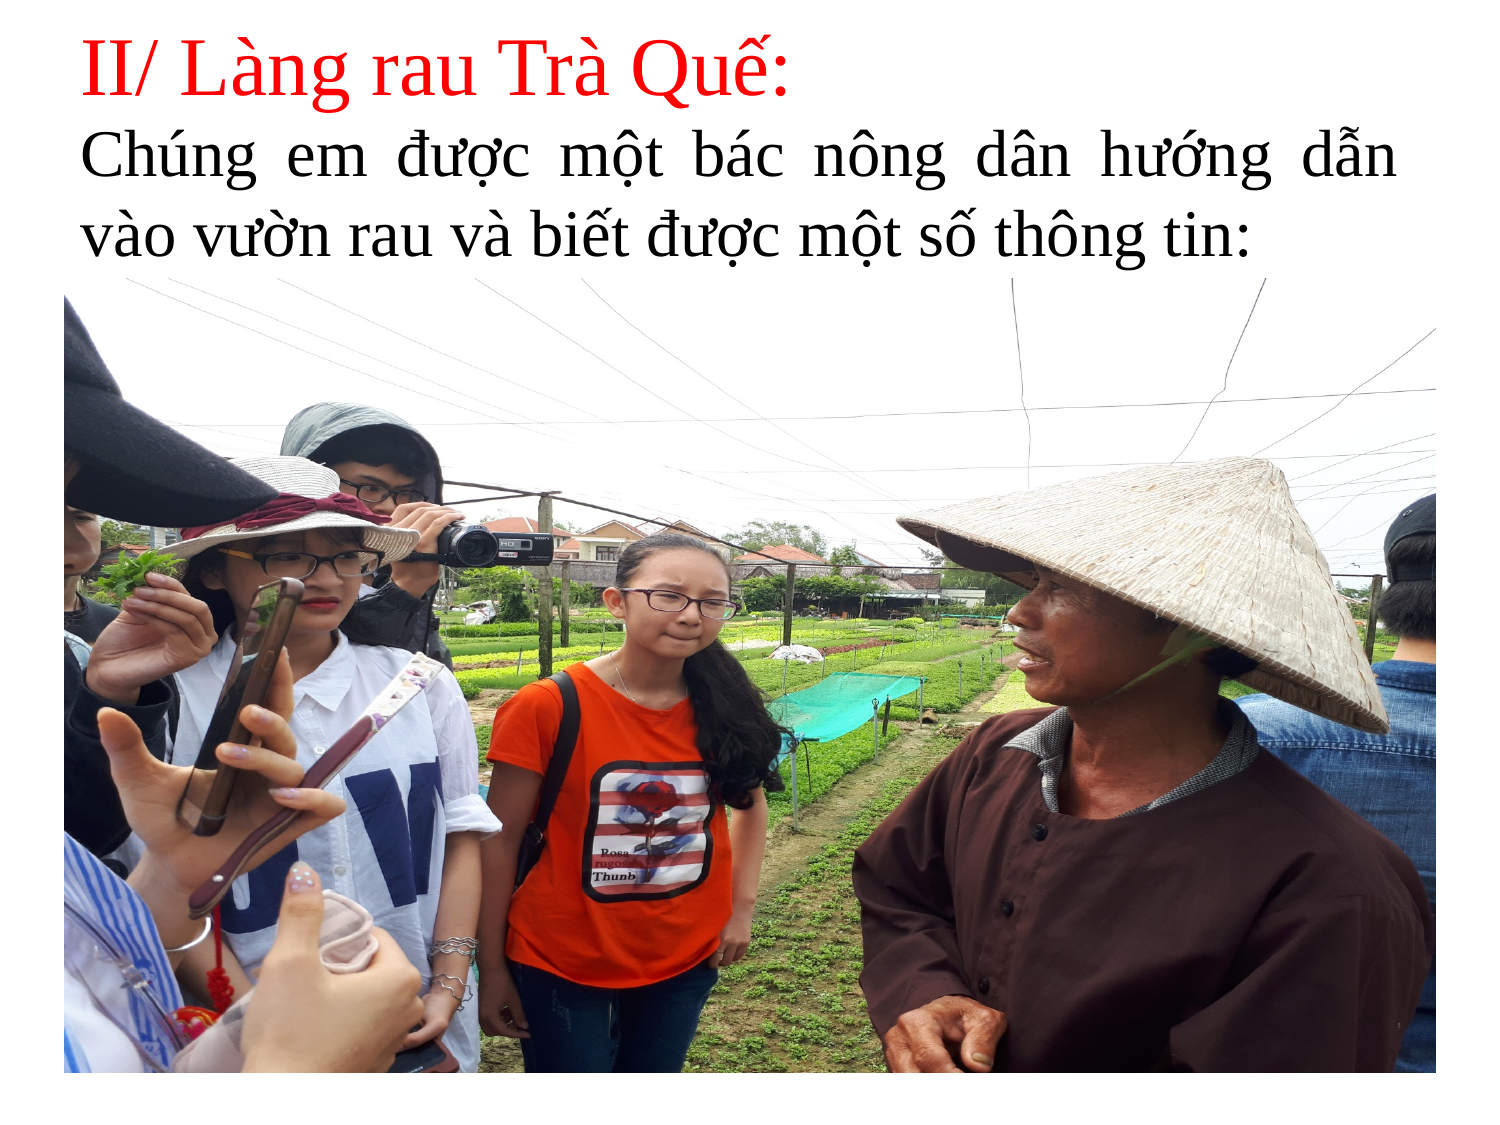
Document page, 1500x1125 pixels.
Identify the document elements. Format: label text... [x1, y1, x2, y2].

list Chúng em được một bác nông dân hướng dẫn vào vườn rau và biết được một số thông tin: [64, 101, 1415, 278]
picture [64, 278, 1436, 1074]
title II/ Làng rau Trà Quế: [64, 3, 1415, 101]
